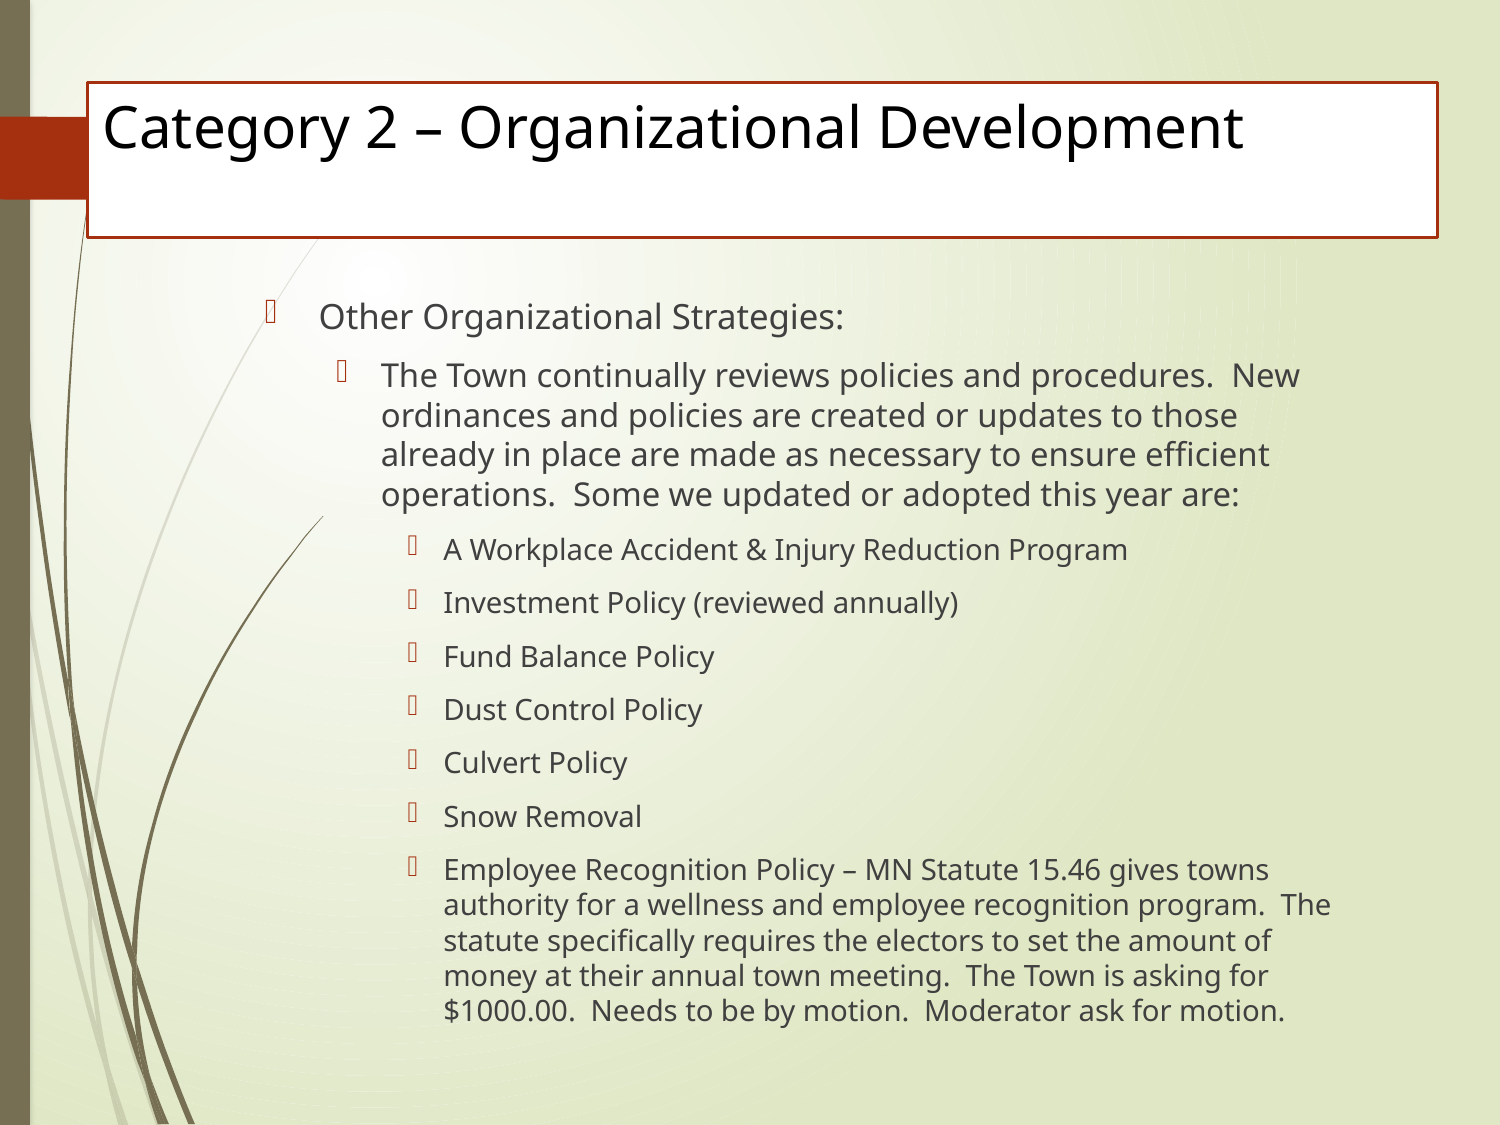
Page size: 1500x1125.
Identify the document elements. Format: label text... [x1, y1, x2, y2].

list Other Organizational Strategies: The Town continually reviews policies and procedures. New ordinances and policies are created or updates to those already in place are made as necessary to ensure efficient operations. Some we updated or adopted this year are: A Workplace Accident & Injury Reduction Program Investment Policy (reviewed annually) Fund Balance Policy Dust Control Policy Culvert Policy Snow Removal Employee Recognition Policy – MN Statute 15.46 gives towns authority for a wellness and employee recognition program. The statute specifically requires the electors to set the amount of money at their annual town meeting. The Town is asking for $1000.00. Needs to be by motion. Moderator ask for motion. [249, 287, 1375, 1041]
title Category 2 – Organizational Development [86, 81, 1439, 239]
